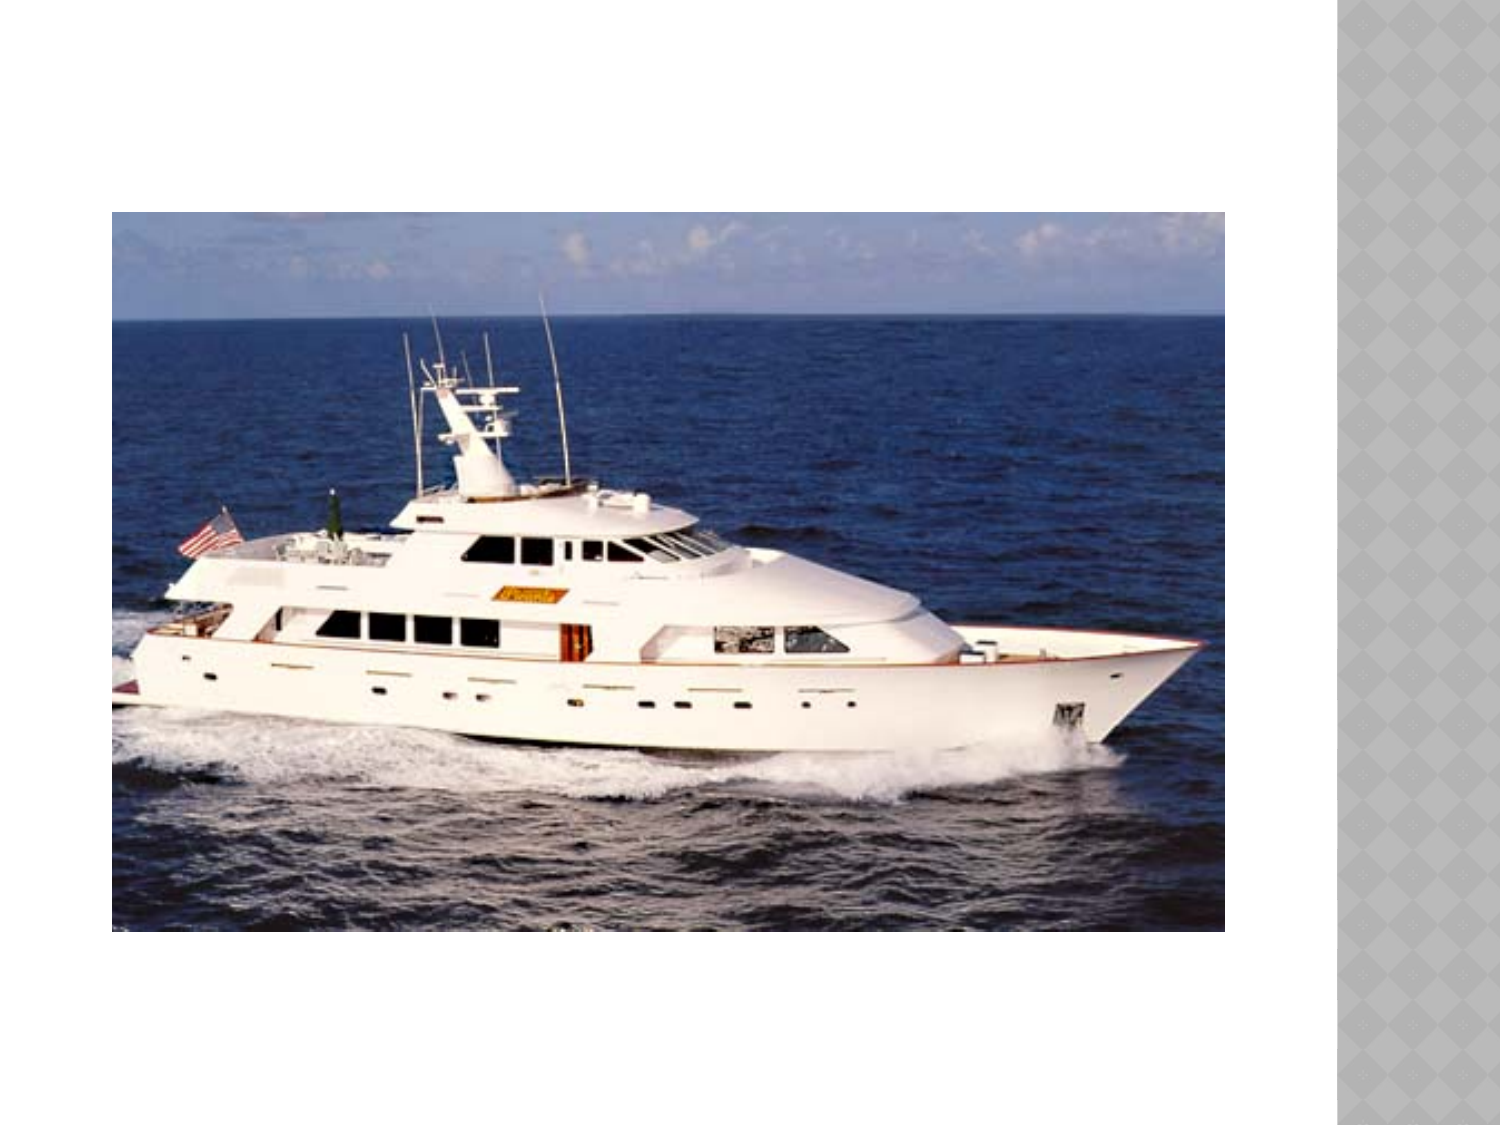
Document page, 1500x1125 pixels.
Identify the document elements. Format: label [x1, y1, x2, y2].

picture [111, 211, 1226, 932]
